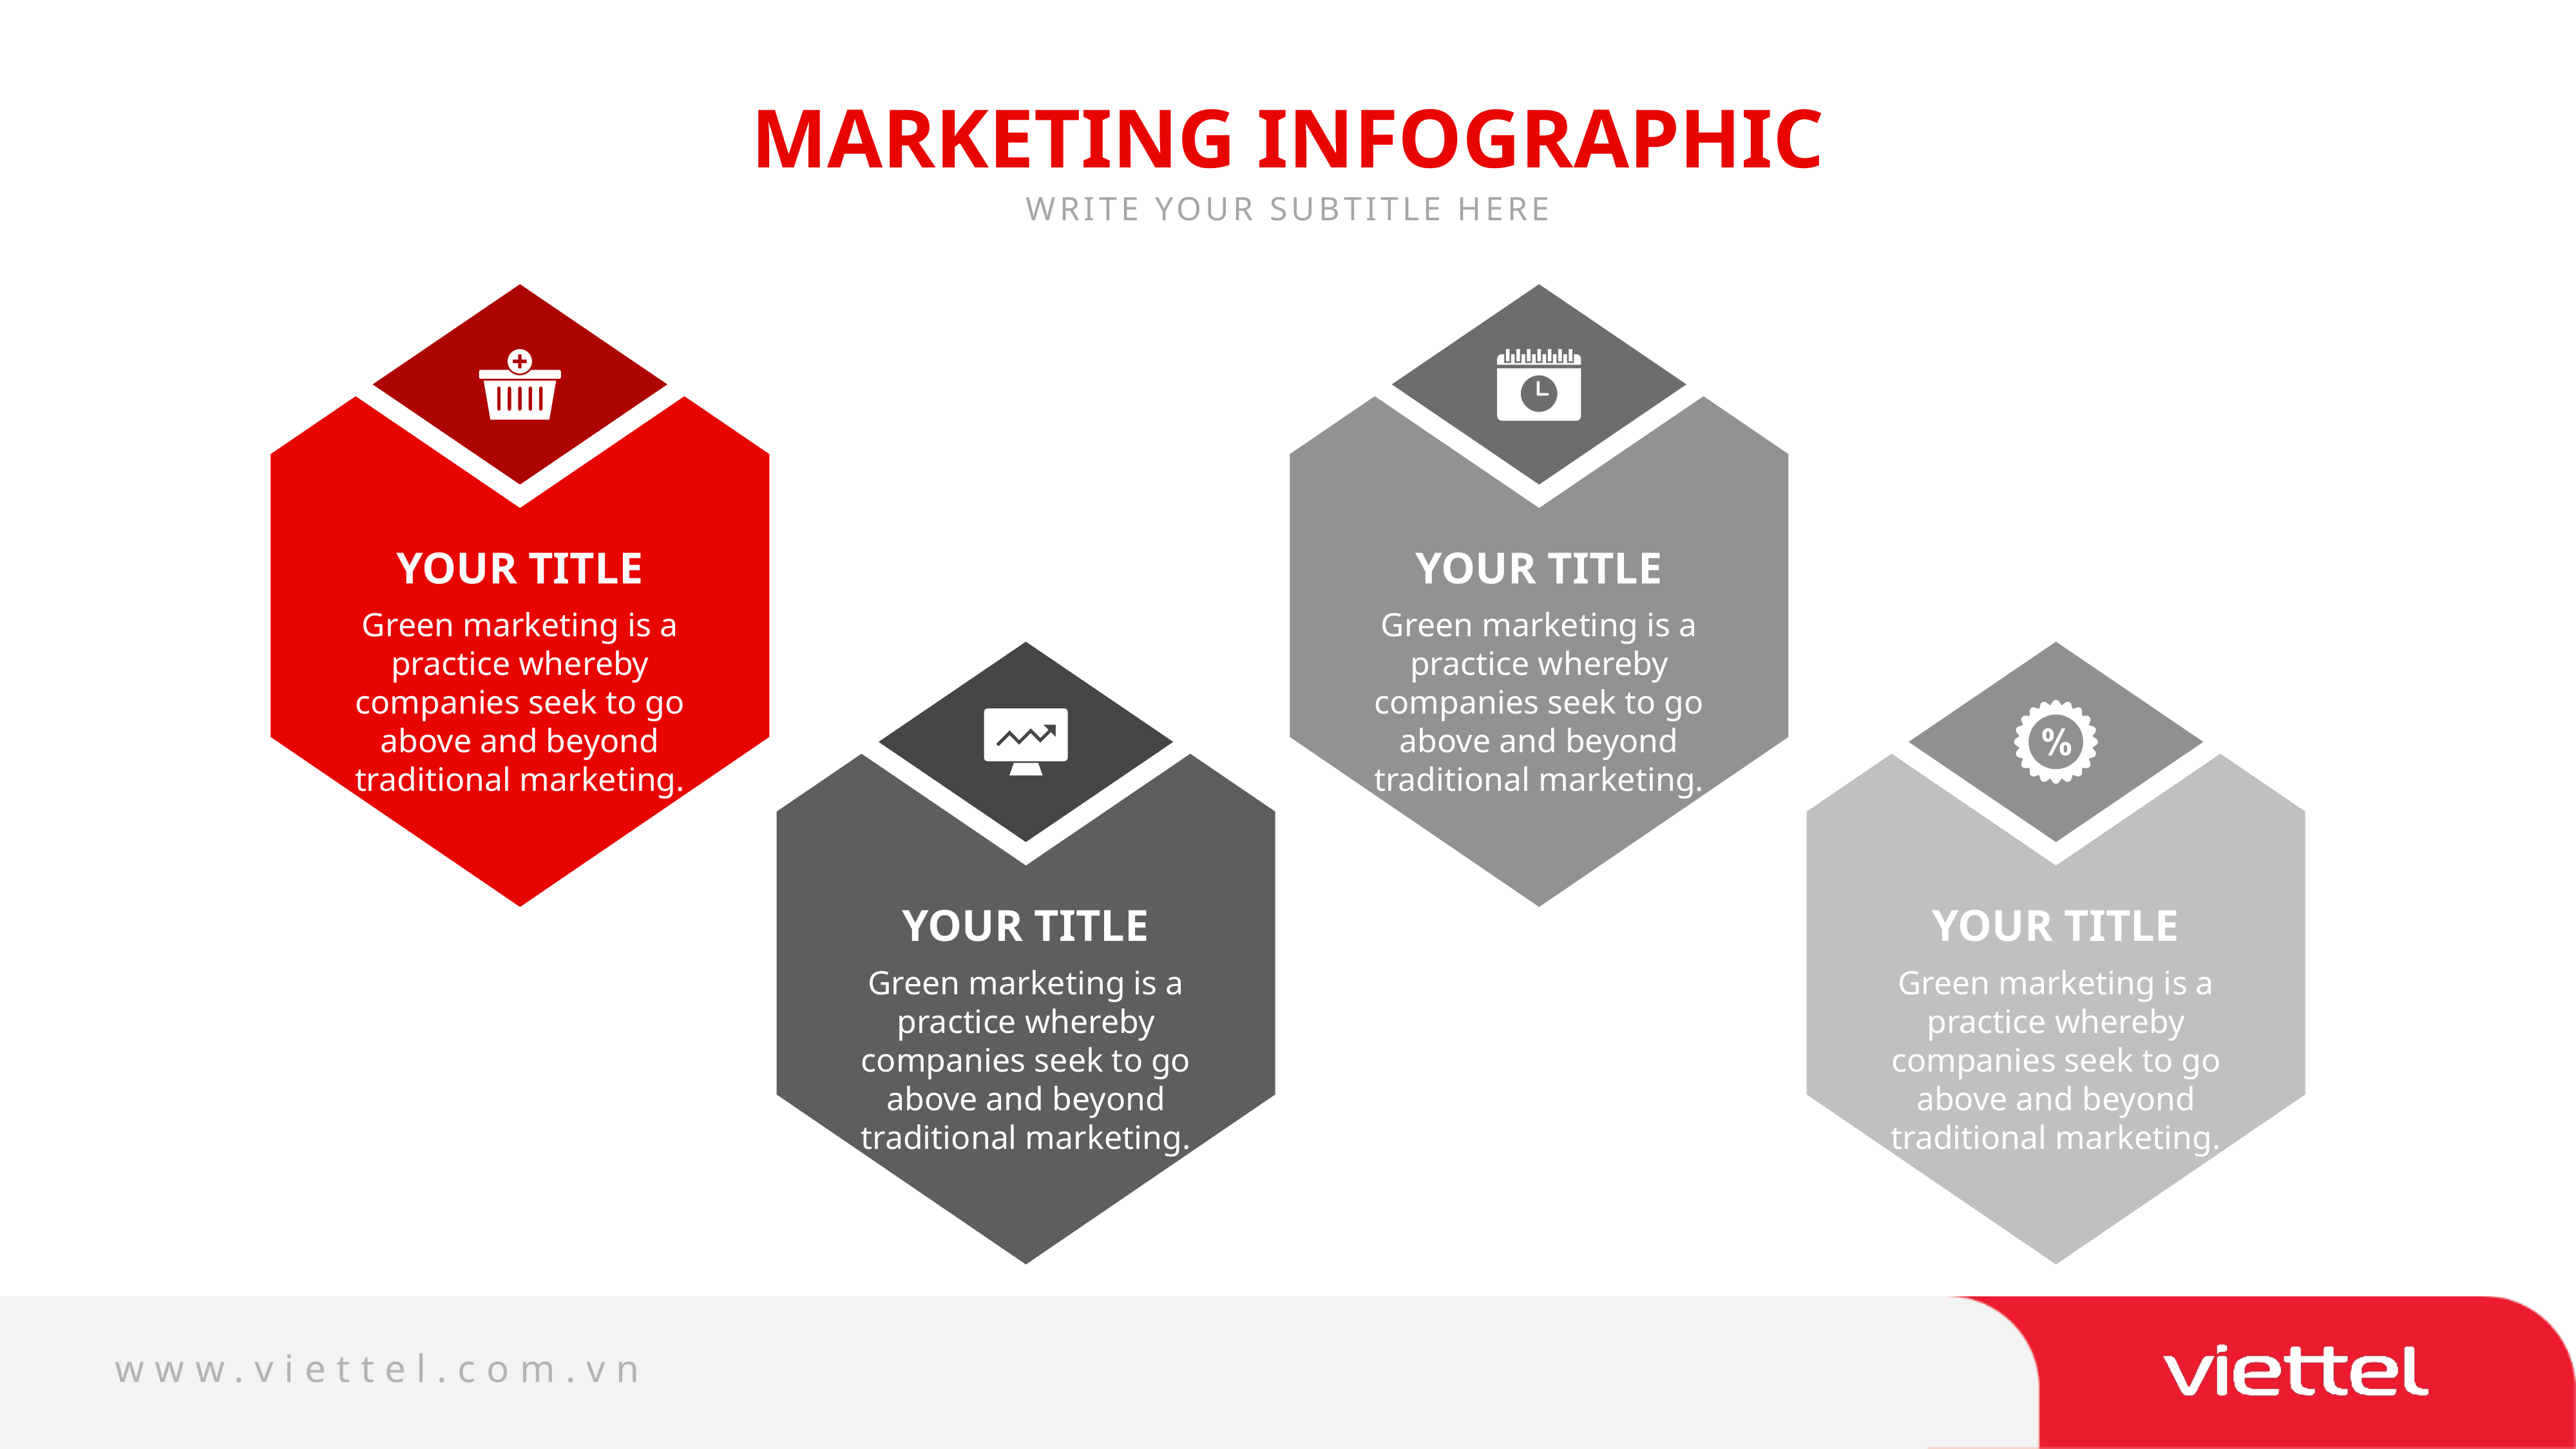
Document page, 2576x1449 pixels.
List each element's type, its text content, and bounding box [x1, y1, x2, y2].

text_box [271, 284, 2305, 1265]
text_box MARKETING INFOGRAPHIC [741, 82, 1835, 189]
picture [0, 1296, 2576, 1449]
text_box WRITE YOUR SUBTITLE HERE [1016, 184, 1560, 232]
